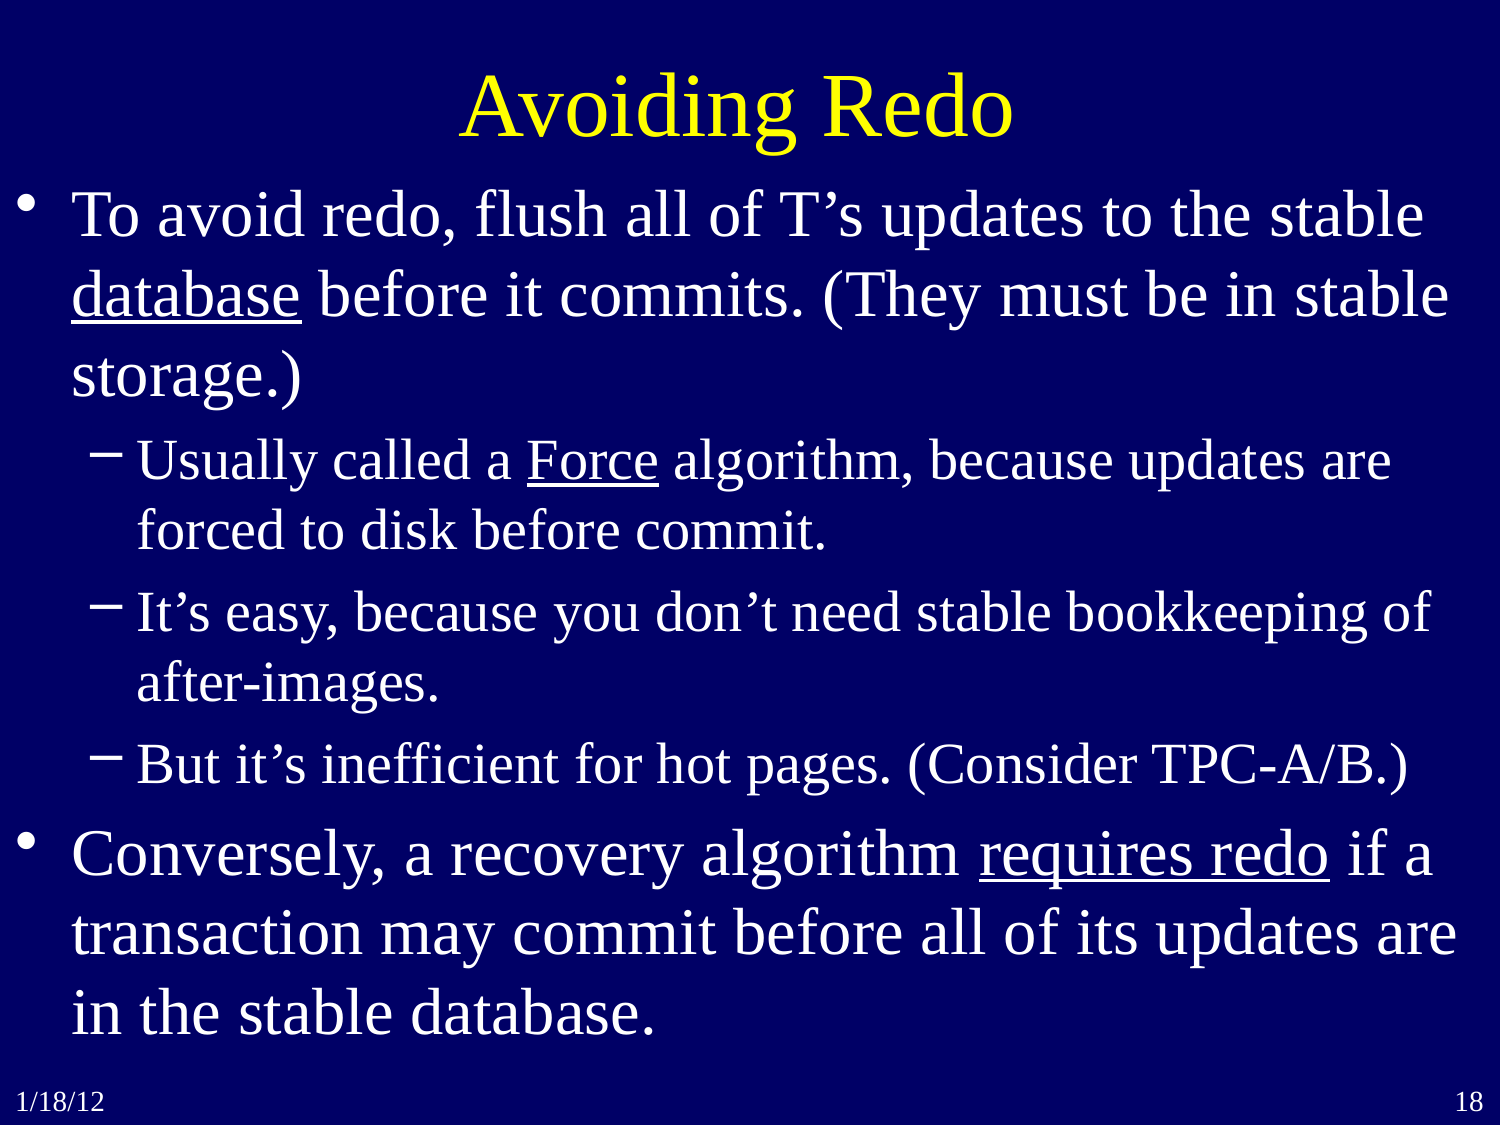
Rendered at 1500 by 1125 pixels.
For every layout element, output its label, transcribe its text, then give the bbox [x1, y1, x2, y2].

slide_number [0, 1074, 213, 1125]
title Avoiding Redo [99, 37, 1375, 162]
slide_number 18 [1361, 1074, 1500, 1125]
list To avoid redo, flush all of T’s updates to the stable database before it commits. (They must be in stable storage.) Usually called a Force algorithm, because updates are forced to disk before commit. It’s easy, because you don’t need stable bookkeeping of after-images. But it’s inefficient for hot pages. (Consider TPC-A/B.) Conversely, a recovery algorithm requires redo if a transaction may commit before all of its updates are in the stable database. [0, 162, 1500, 838]
